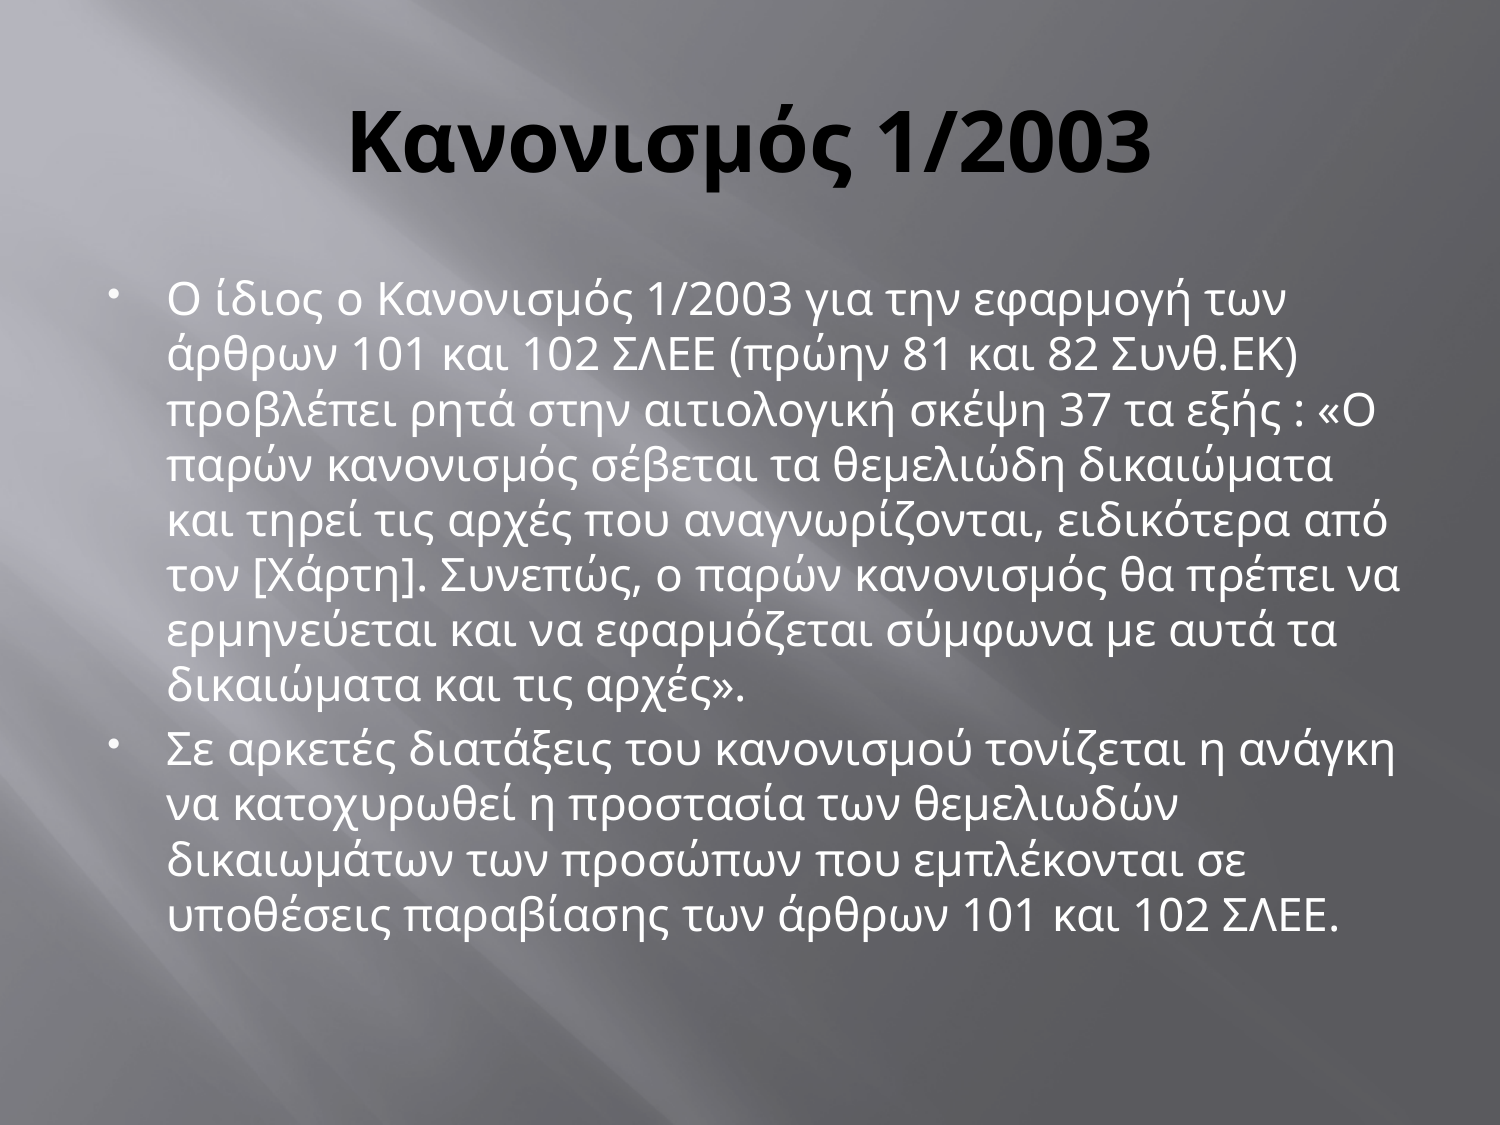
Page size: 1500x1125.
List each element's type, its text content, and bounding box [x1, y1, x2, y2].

list Ο ίδιος ο Κανονισμός 1/2003 για την εφαρμογή των άρθρων 101 και 102 ΣΛΕΕ (πρώην 81 και 82 Συνθ.ΕΚ) προβλέπει ρητά στην αιτιολογική σκέψη 37 τα εξής : «Ο παρών κανονισμός σέβεται τα θεμελιώδη δικαιώματα και τηρεί τις αρχές που αναγνωρίζονται, ειδικότερα από τον [Χάρτη]. Συνεπώς, ο παρών κανονισμός θα πρέπει να ερμηνεύεται και να εφαρμόζεται σύμφωνα με αυτά τα δικαιώματα και τις αρχές». Σε αρκετές διατάξεις του κανονισμού τονίζεται η ανάγκη να κατοχυρωθεί η προστασία των θεμελιωδών δικαιωμάτων των προσώπων που εμπλέκονται σε υποθέσεις παραβίασης των άρθρων 101 και 102 ΣΛΕΕ. [75, 262, 1425, 1035]
title Κανονισμός 1/2003 [75, 45, 1425, 233]
